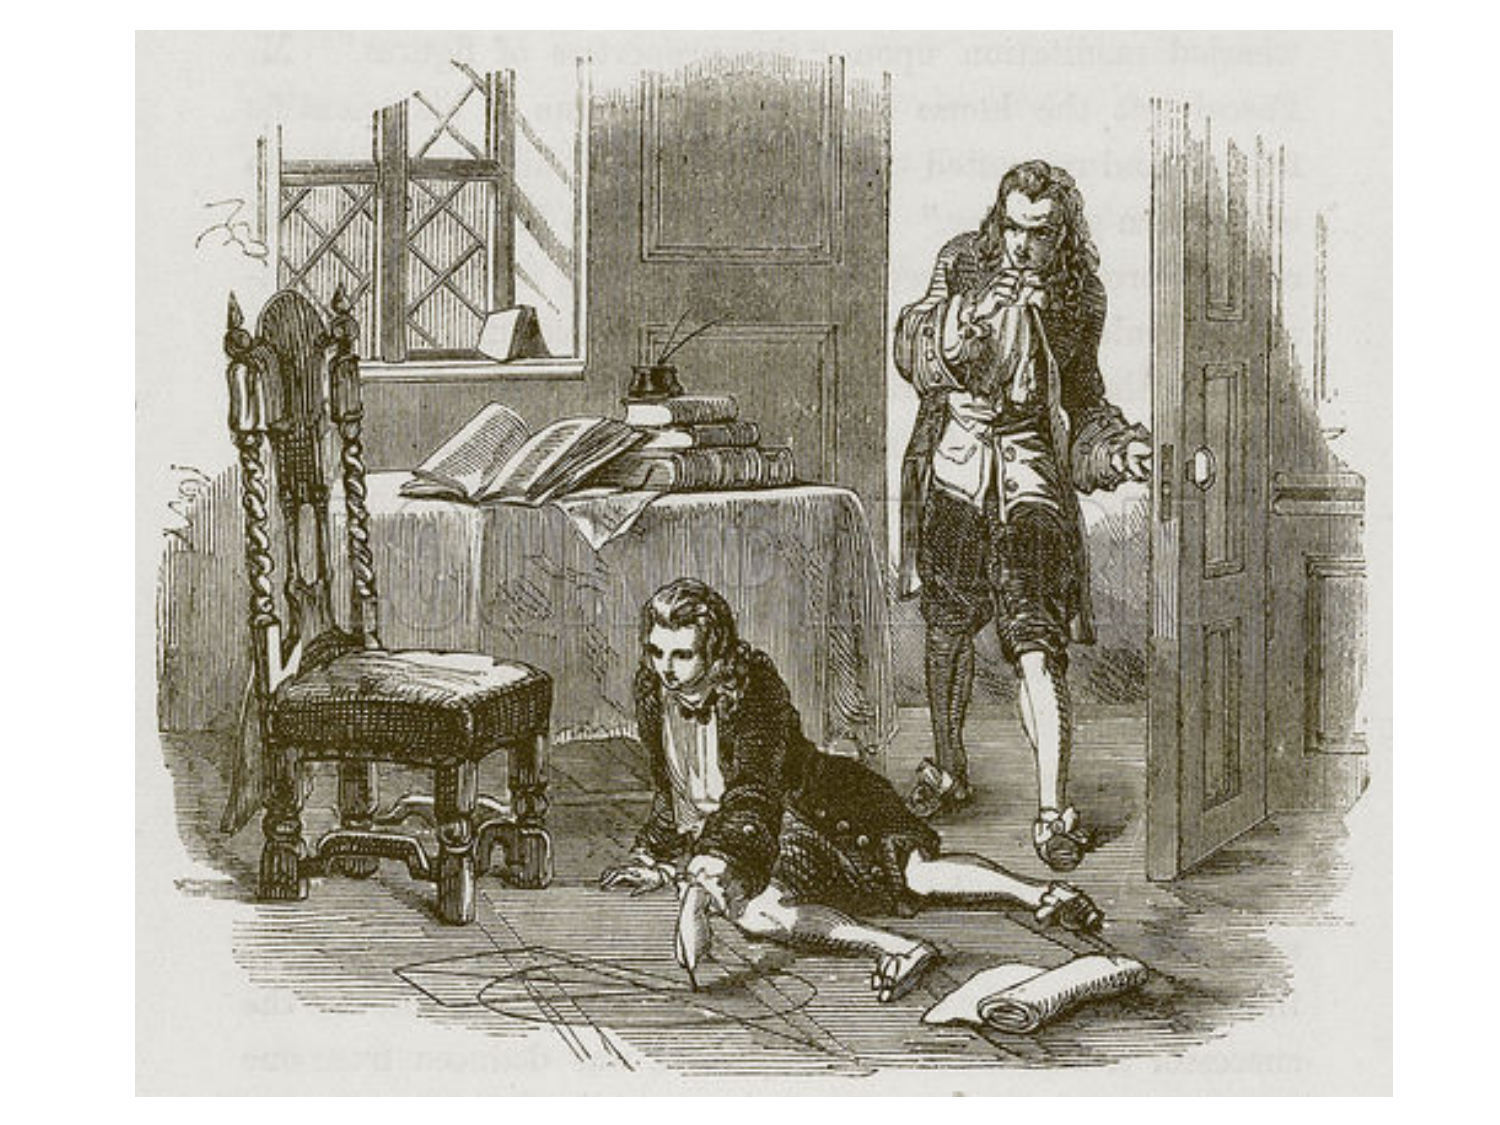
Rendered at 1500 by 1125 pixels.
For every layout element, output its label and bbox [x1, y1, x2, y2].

picture [135, 30, 1393, 1097]
